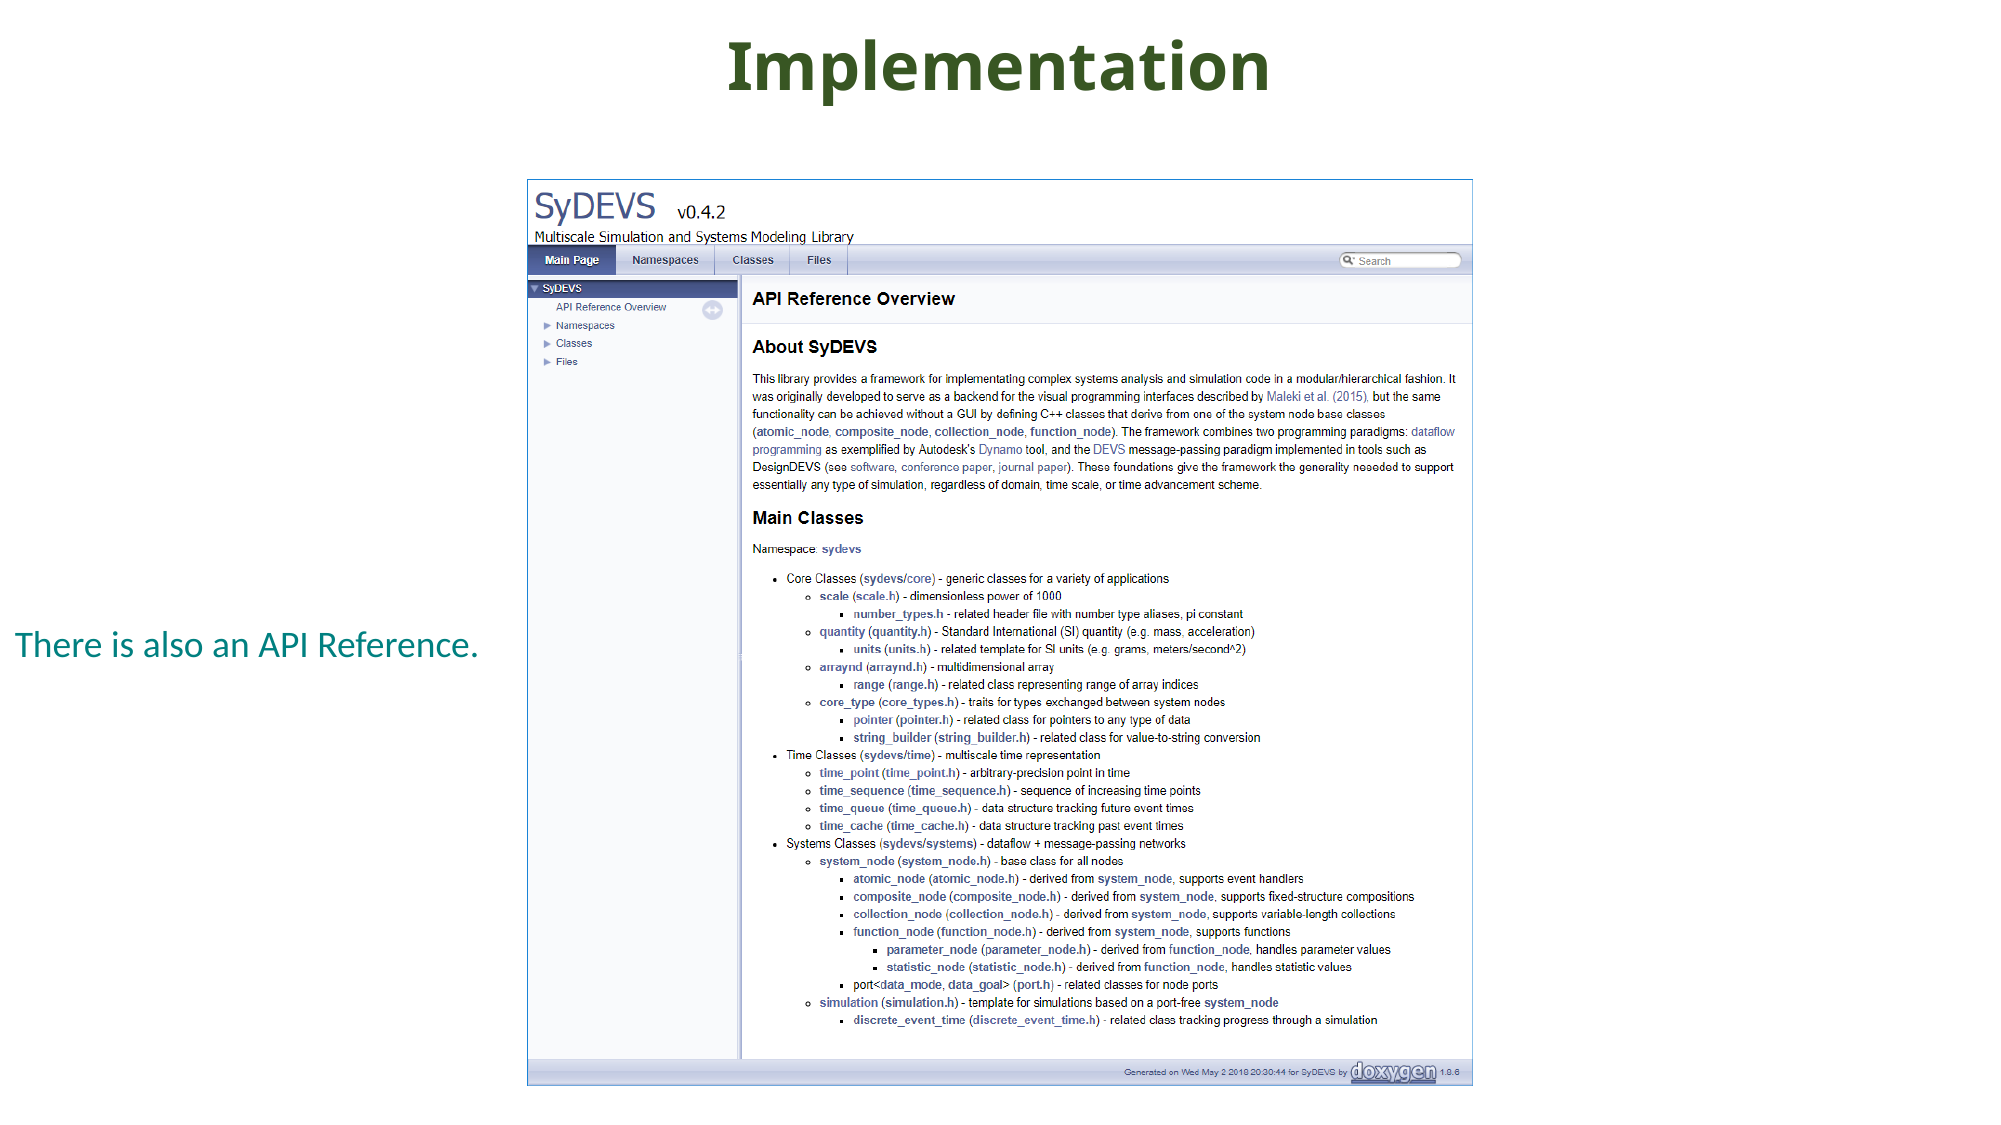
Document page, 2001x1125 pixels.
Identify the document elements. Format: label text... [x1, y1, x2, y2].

text_box Implementation [0, 23, 2000, 113]
picture [527, 179, 1473, 1086]
text_box There is also an API Reference. [0, 612, 511, 673]
